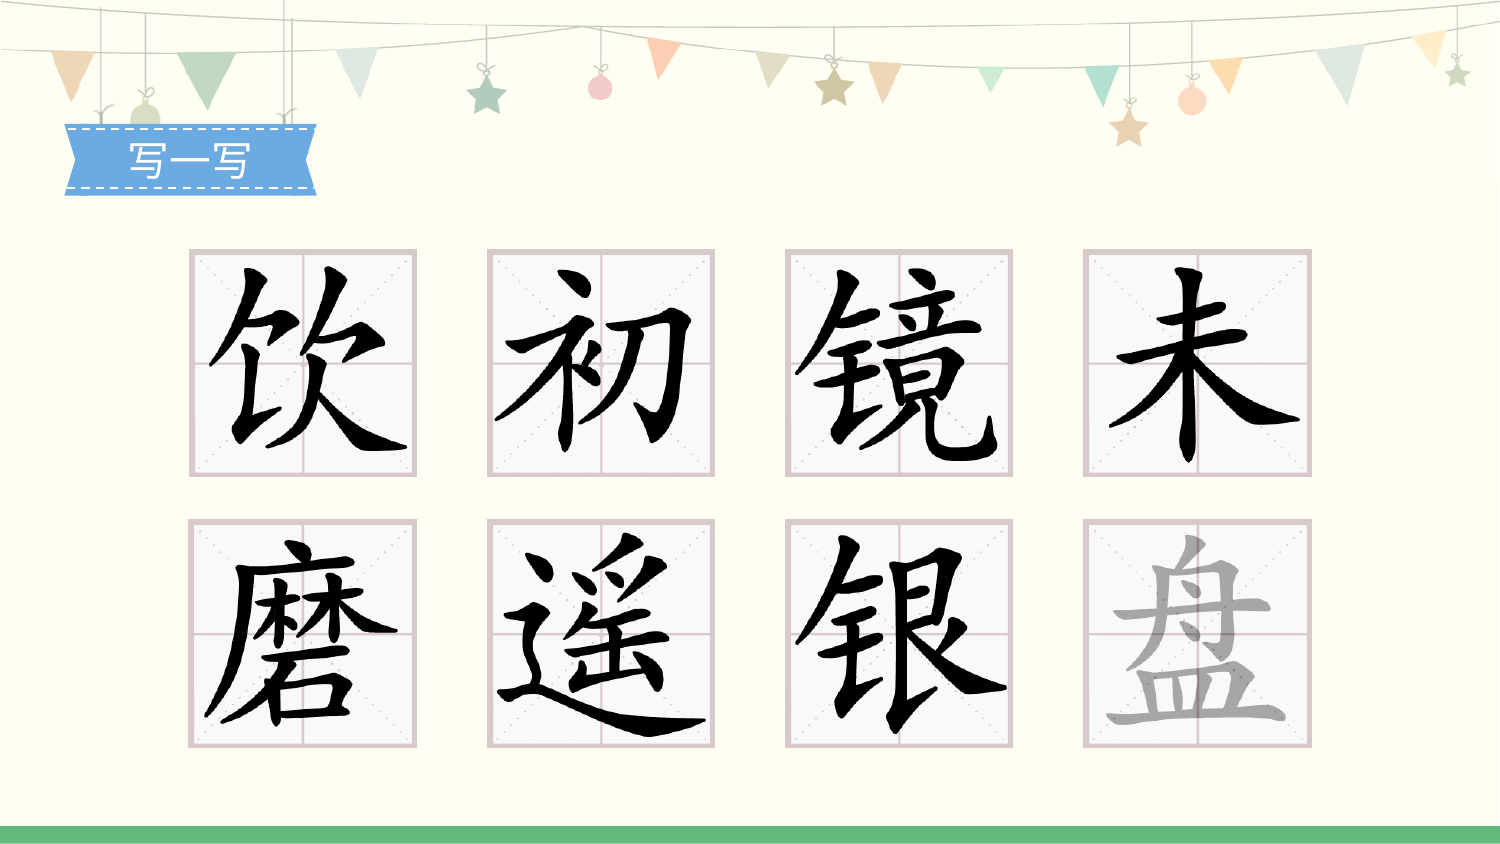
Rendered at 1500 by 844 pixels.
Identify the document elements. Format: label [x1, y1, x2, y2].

picture [785, 519, 1013, 748]
picture [189, 249, 417, 478]
picture [188, 519, 417, 748]
text_box [64, 0, 317, 196]
picture [1083, 519, 1312, 748]
picture [1083, 249, 1312, 478]
picture [486, 519, 715, 748]
picture [486, 249, 715, 478]
picture [785, 249, 1013, 478]
